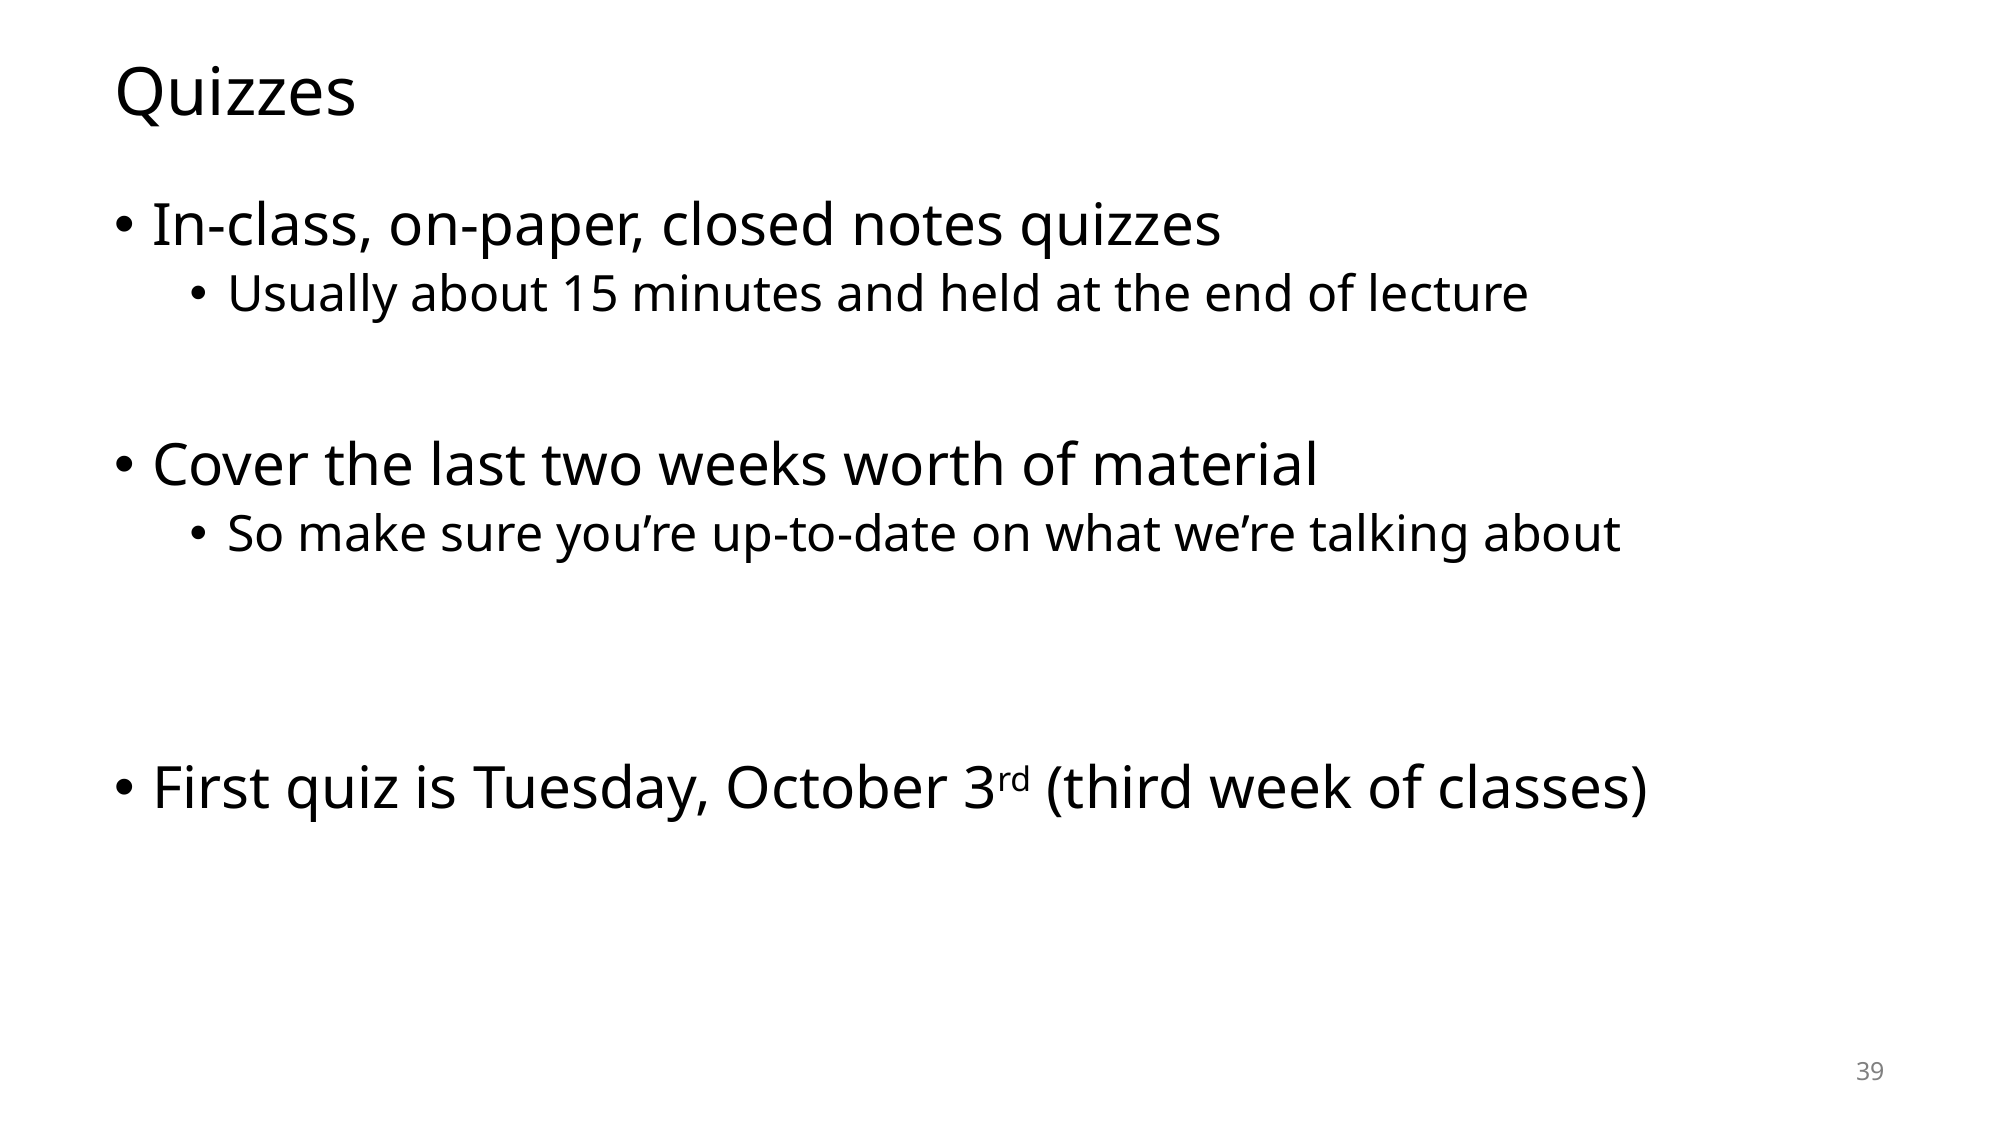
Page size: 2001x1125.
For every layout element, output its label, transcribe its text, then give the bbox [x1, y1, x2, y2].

list In-class, on-paper, closed notes quizzes Usually about 15 minutes and held at the end of lecture Cover the last two weeks worth of material So make sure you’re up-to-date on what we’re talking about First quiz is Tuesday, October 3rd (third week of classes) [99, 187, 1900, 1013]
title Quizzes [99, 37, 1900, 150]
slide_number 39 [1749, 1042, 1900, 1103]
